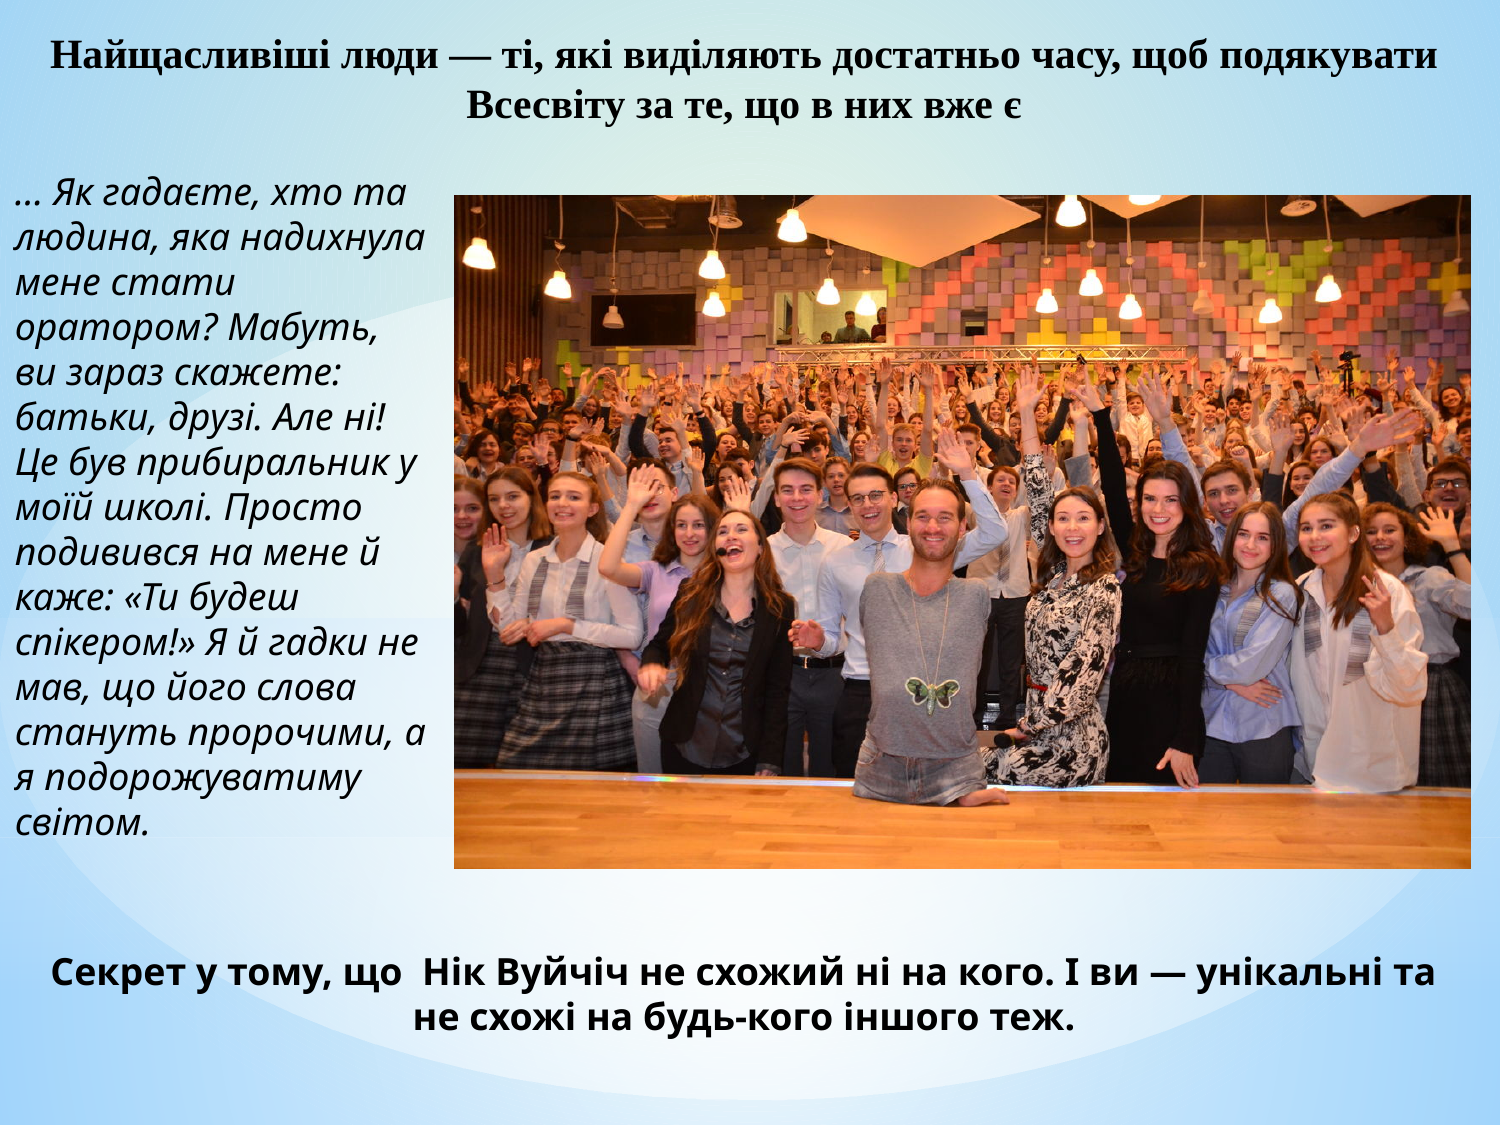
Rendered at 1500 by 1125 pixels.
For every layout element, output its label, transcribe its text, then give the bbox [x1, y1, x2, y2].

text_box … Як гадаєте, хто та людина, яка надихнула мене стати оратором? Мабуть, ви зараз скажете: батьки, друзі. Але ні! Це був прибиральник у моїй школі. Просто подивився на мене й каже: «Ти будеш спікером!» Я й гадки не мав, що його слова стануть пророчими, а я подорожуватиму світом. [0, 160, 443, 851]
picture [453, 195, 1471, 869]
text_box Секрет у тому, що Нік Вуйчіч не схожий ні на кого. І ви — унікальні та не схожі на будь-кого іншого теж. [17, 940, 1471, 1046]
text_box Найщасливіші люди — ті, які виділяють достатньо часу, щоб подякувати Всесвіту за те, що в них вже є [17, 19, 1471, 134]
